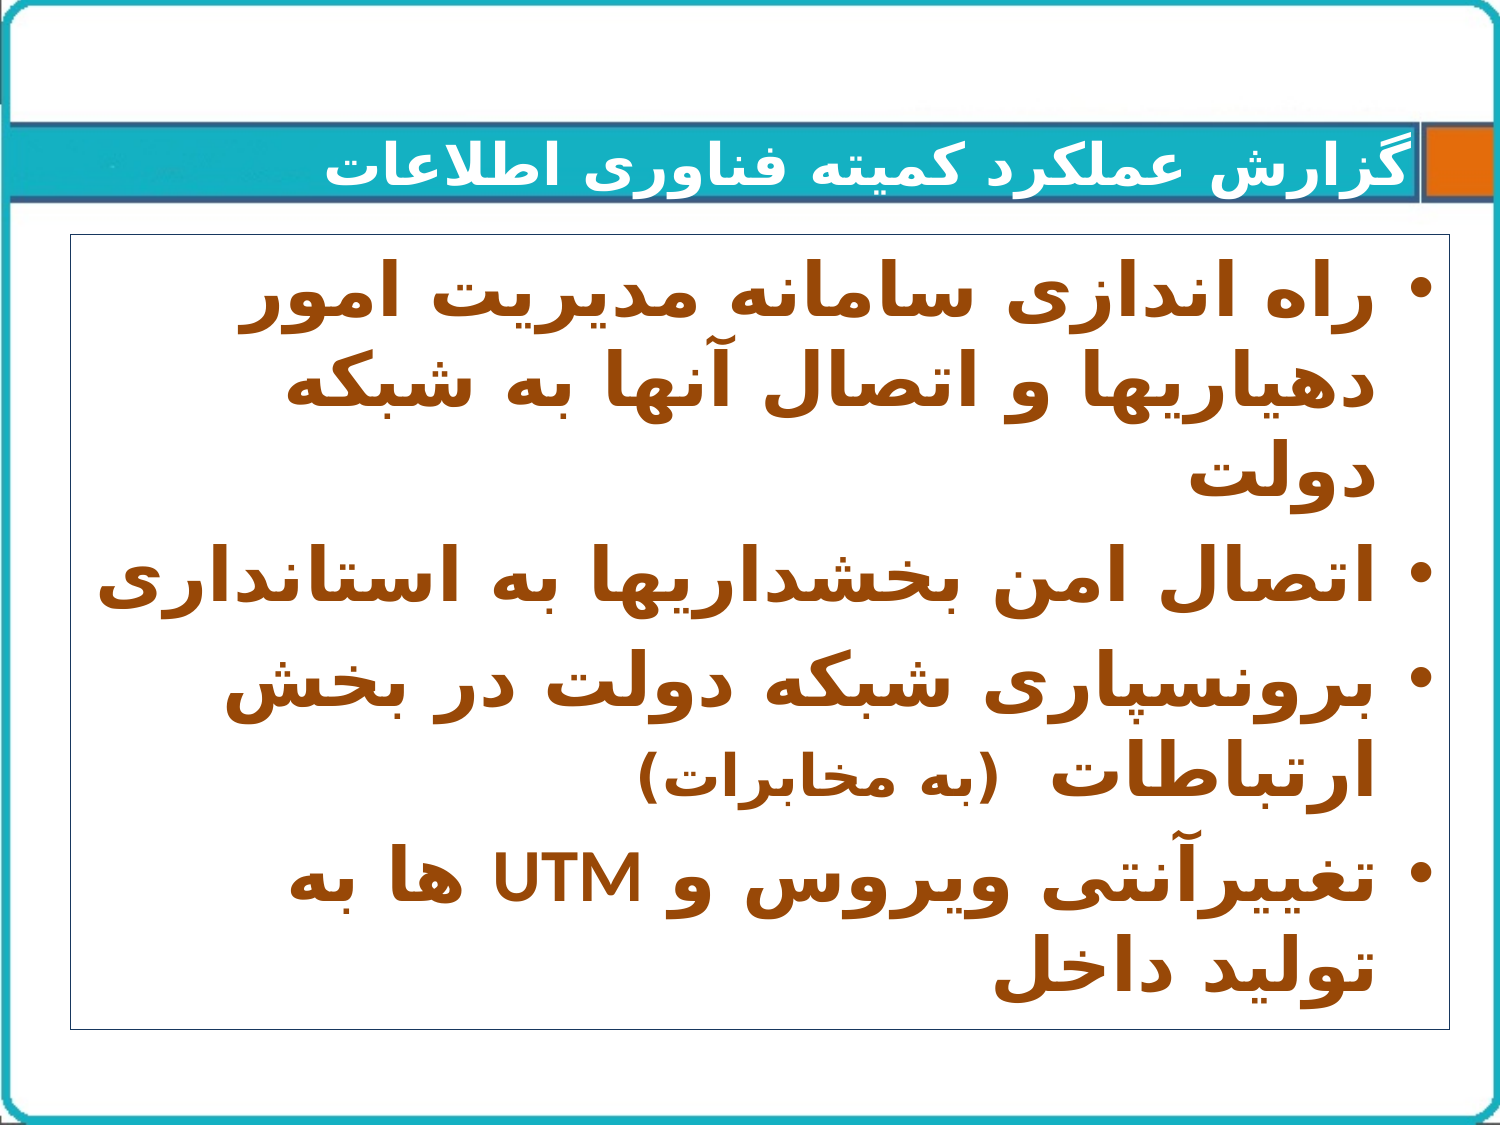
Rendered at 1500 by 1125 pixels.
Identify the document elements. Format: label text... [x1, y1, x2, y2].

picture [0, 0, 1500, 1125]
title گزارش عملکرد کمیته فناوری اطلاعات [77, 16, 1428, 234]
text_box راه اندازی سامانه مدیریت امور دهیاریها و اتصال آنها به شبکه دولت اتصال امن بخشداریها به استانداری برونسپاری شبکه دولت در بخش ارتباطات (به مخابرات) تغییرآنتی ویروس و UTM ها به تولید داخل [70, 234, 1450, 1030]
